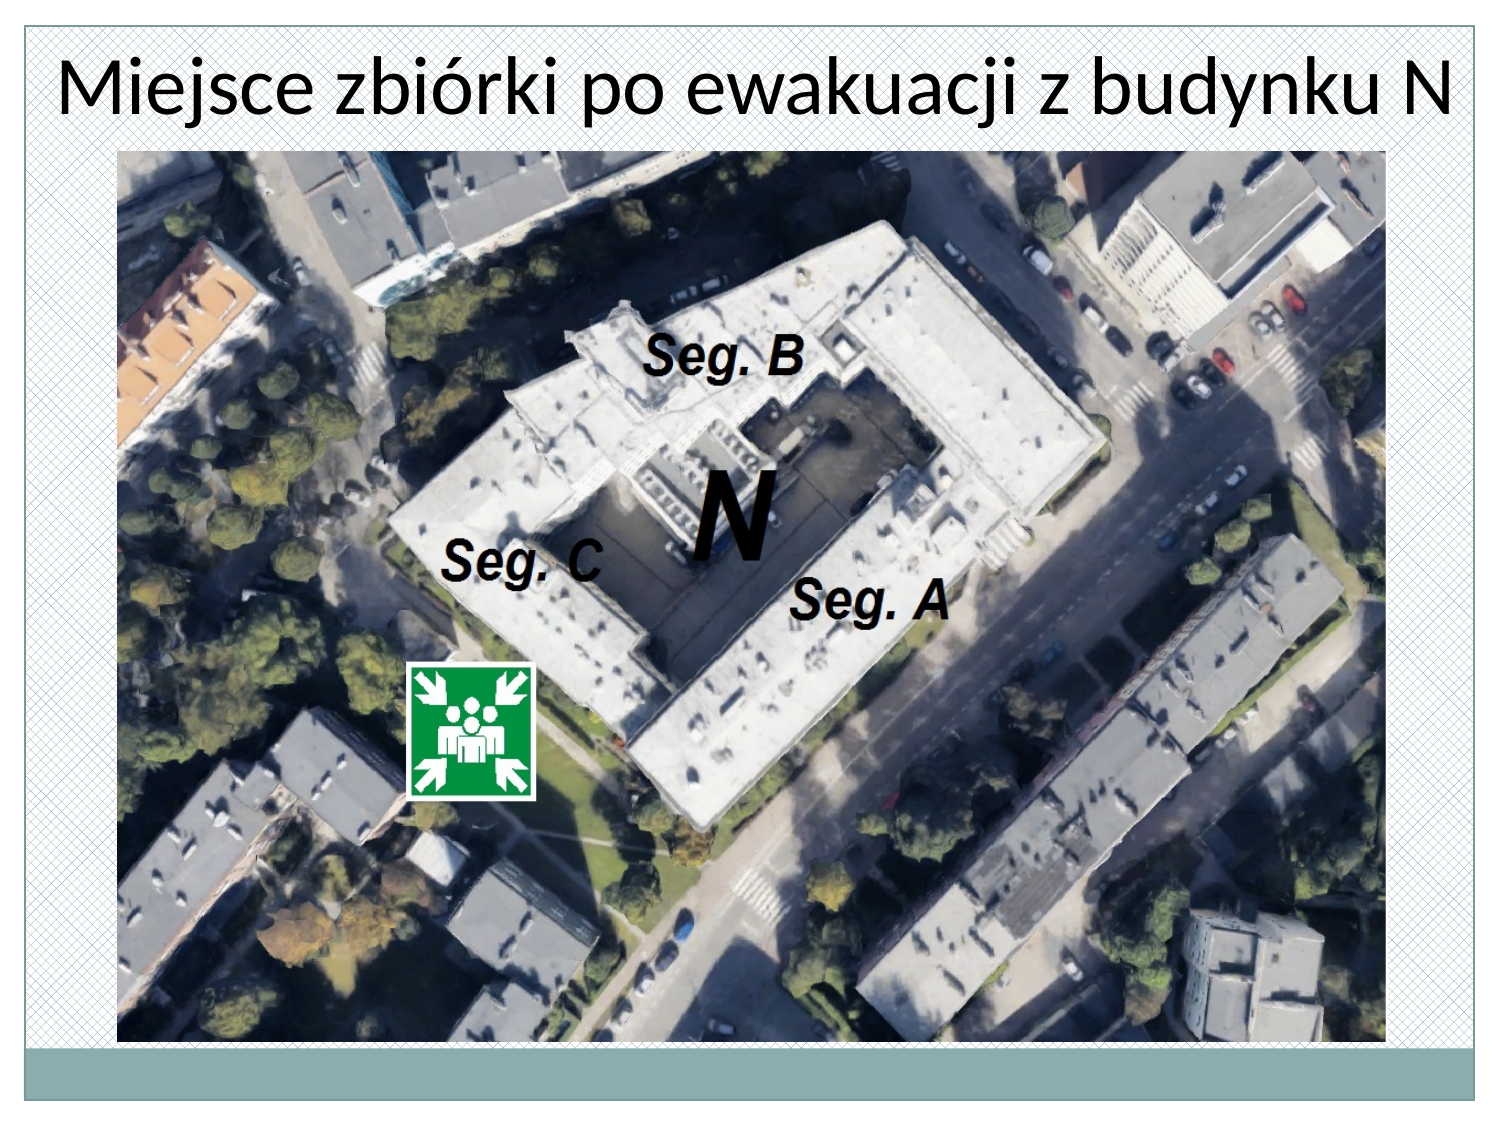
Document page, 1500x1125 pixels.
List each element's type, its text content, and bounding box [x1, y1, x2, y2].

text_box Miejsce zbiórki po ewakuacji z budynku N [41, 24, 1483, 139]
picture [116, 151, 1388, 1042]
